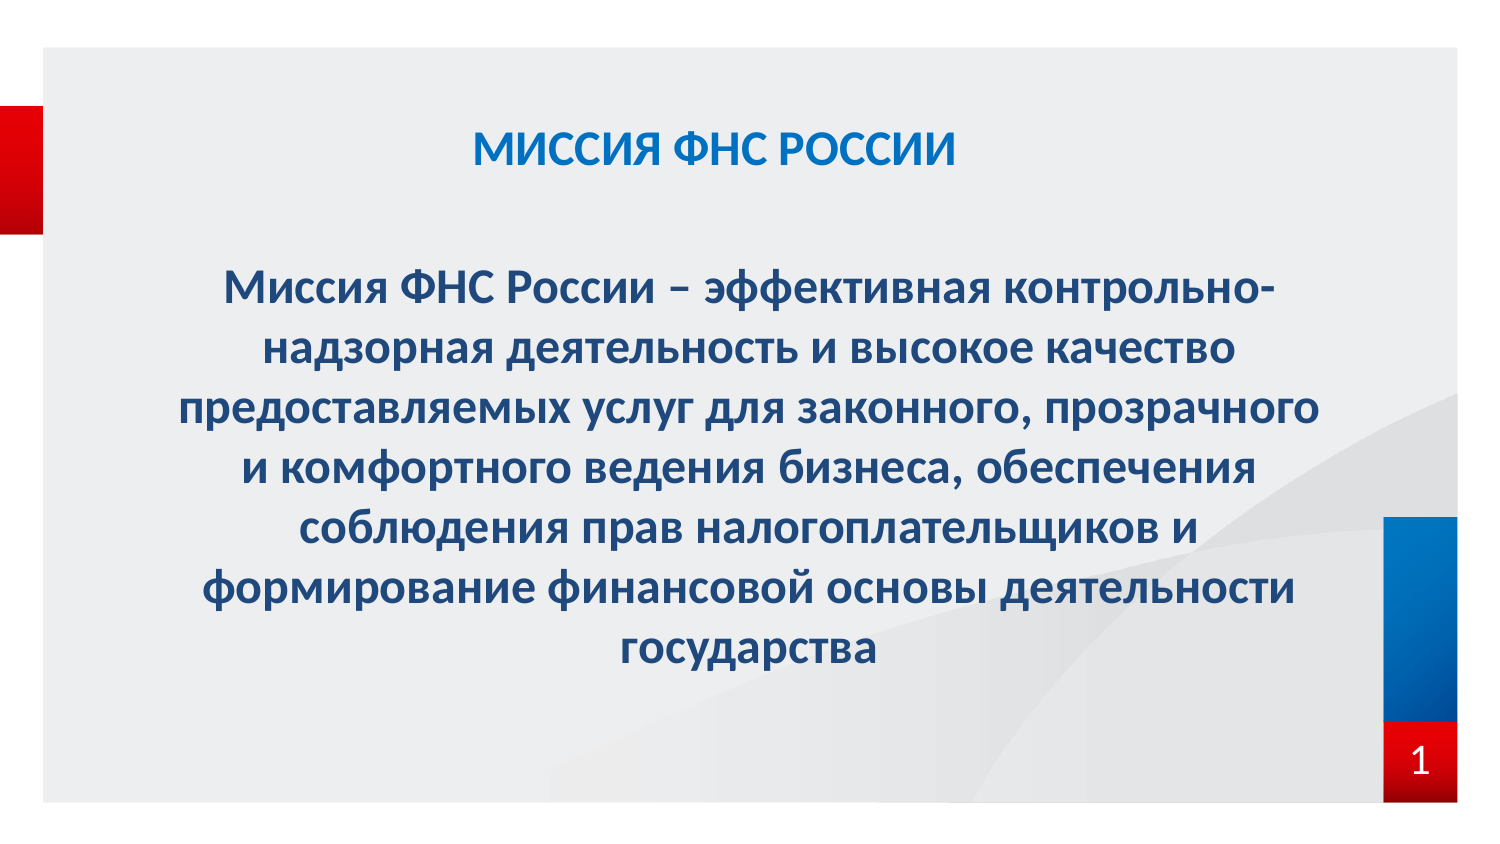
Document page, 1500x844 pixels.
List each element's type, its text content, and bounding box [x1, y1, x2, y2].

slide_number 1 [1378, 721, 1462, 806]
title МИССИЯ ФНС РОССИИ [88, 67, 1341, 223]
list Миссия ФНС России – эффективная контрольно-надзорная деятельность и высокое качество предоставляемых услуг для законного, прозрачного и комфортного ведения бизнеса, обеспечения соблюдения прав налогоплательщиков и формирование финансовой основы деятельности государства [100, 246, 1353, 773]
picture [0, 0, 1500, 844]
